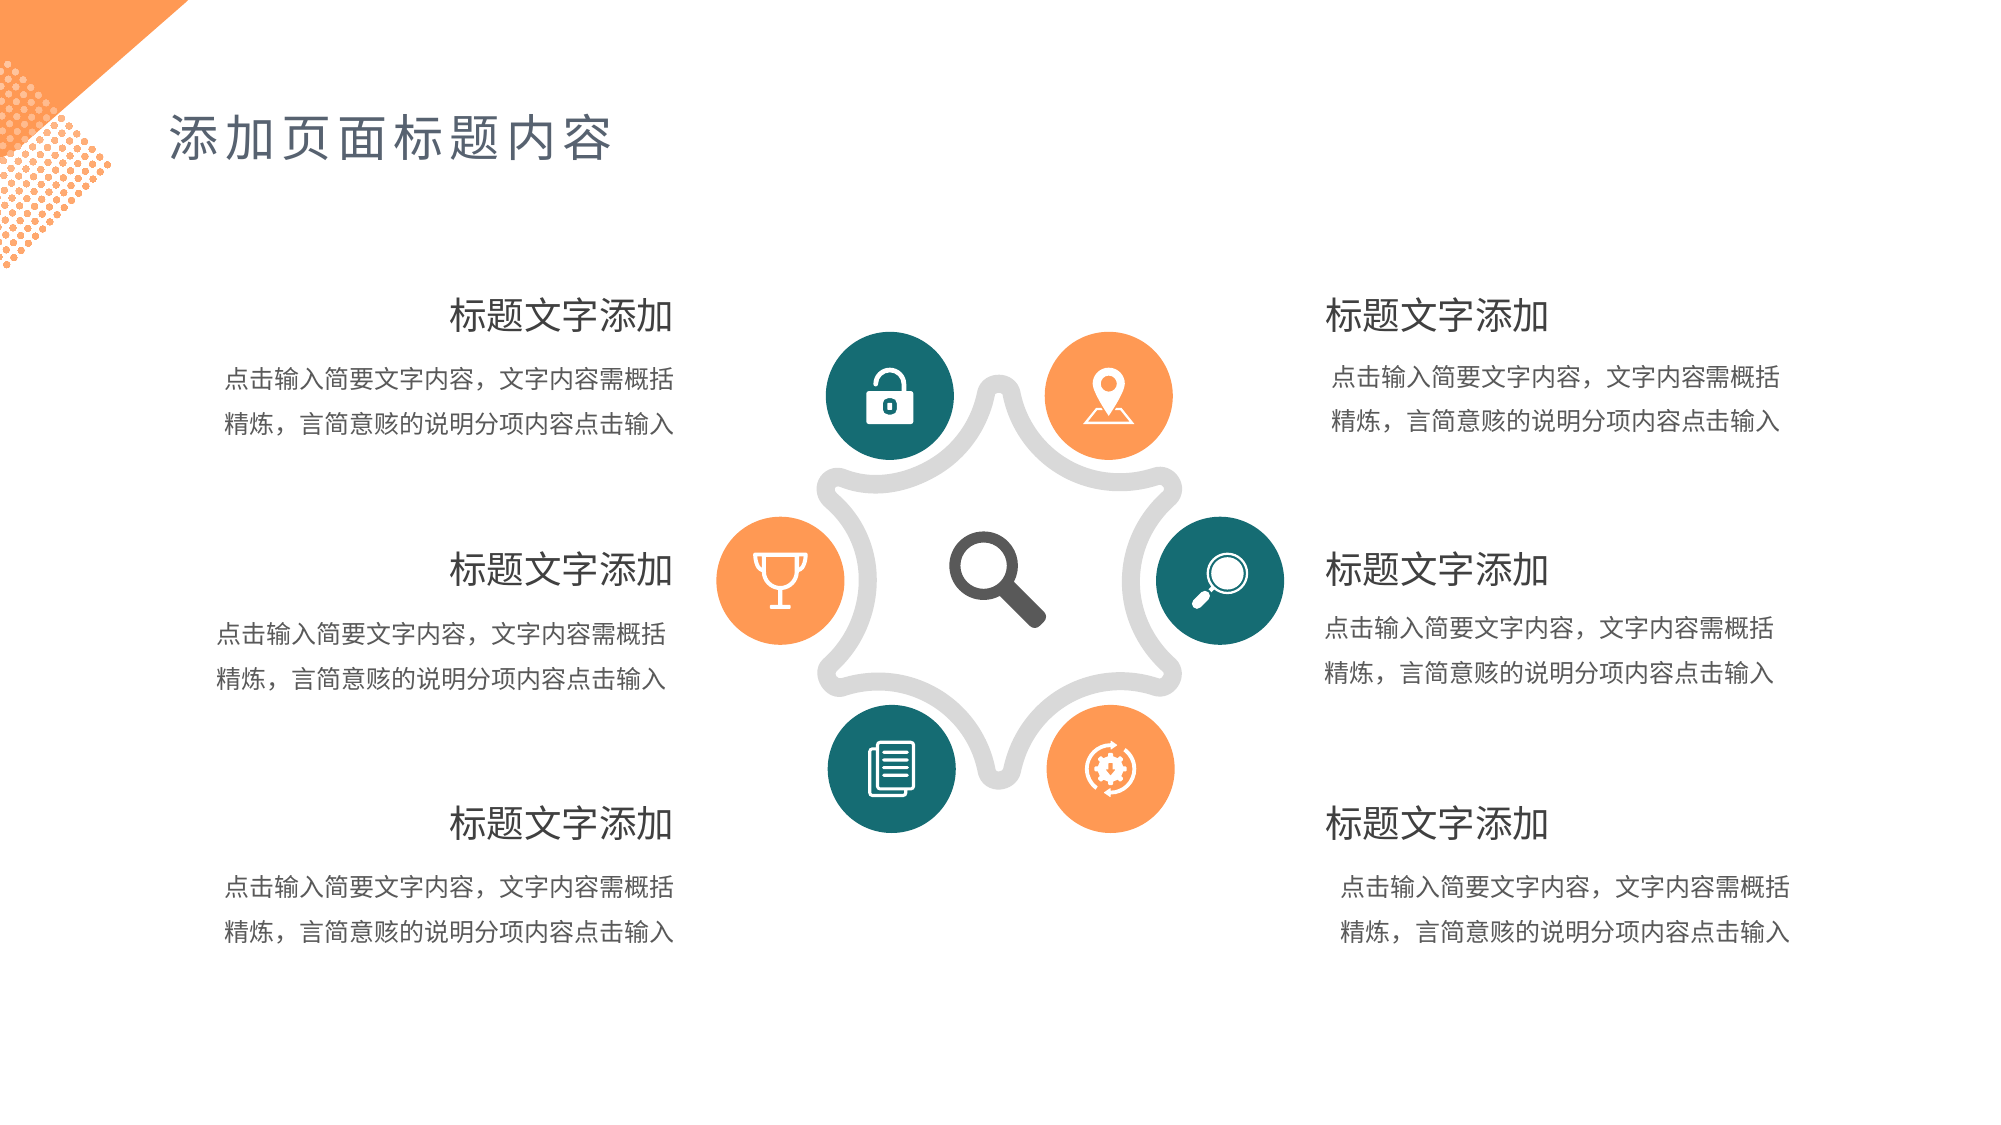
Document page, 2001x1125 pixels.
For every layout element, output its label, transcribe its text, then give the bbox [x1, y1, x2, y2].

text_box 点击输入简要文字内容，文字内容需概括精炼，言简意赅的说明分项内容点击输入 [1309, 338, 1796, 444]
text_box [716, 516, 845, 645]
text_box 点击输入简要文字内容，文字内容需概括精炼，言简意赅的说明分项内容点击输入 [202, 848, 690, 954]
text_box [825, 331, 954, 460]
text_box 标题文字添加 [1310, 529, 1722, 590]
text_box 标题文字添加 [278, 529, 690, 599]
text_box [1046, 704, 1175, 834]
text_box 点击输入简要文字内容，文字内容需概括精炼，言简意赅的说明分项内容点击输入 [1318, 848, 1806, 954]
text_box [1156, 516, 1285, 645]
text_box 标题文字添加 [1310, 275, 1722, 338]
text_box [949, 531, 1047, 628]
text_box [202, 275, 690, 443]
text_box 点击输入简要文字内容，文字内容需概括精炼，言简意赅的说明分项内容点击输入 [195, 595, 682, 701]
text_box 标题文字添加 [278, 783, 690, 848]
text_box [0, 0, 633, 239]
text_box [1044, 331, 1173, 460]
text_box 标题文字添加 [1310, 783, 1722, 852]
text_box [816, 374, 1183, 790]
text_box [827, 704, 956, 834]
text_box 点击输入简要文字内容，文字内容需概括精炼，言简意赅的说明分项内容点击输入 [1303, 590, 1790, 696]
